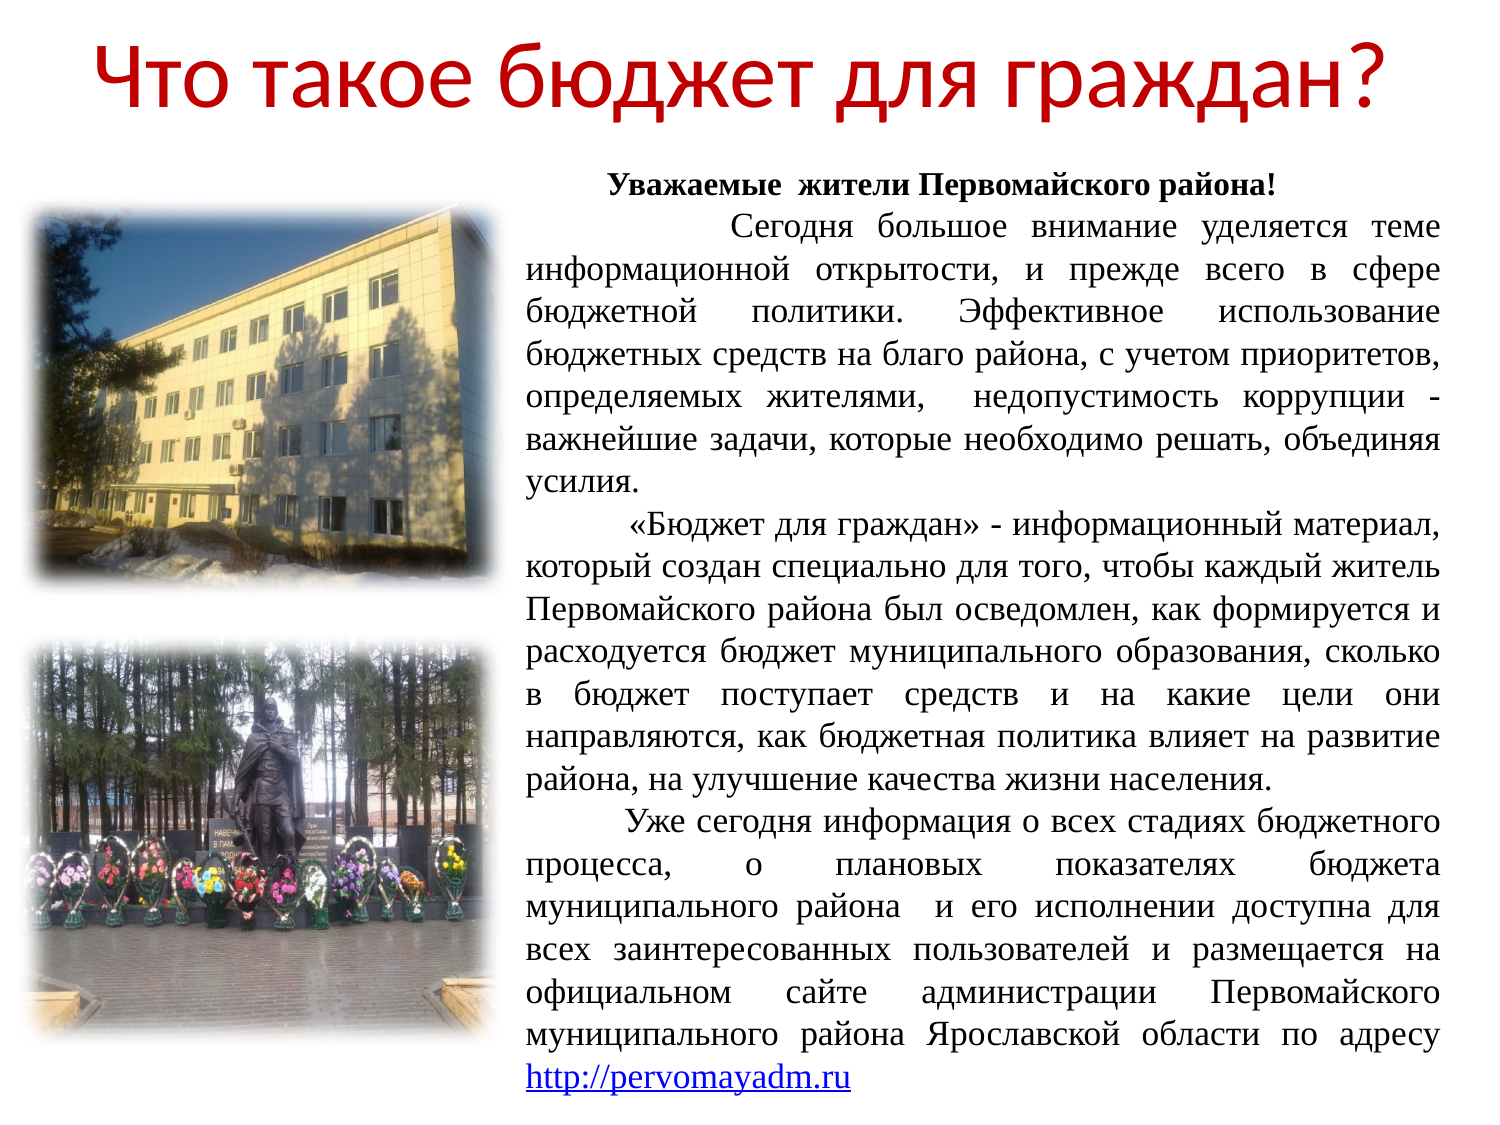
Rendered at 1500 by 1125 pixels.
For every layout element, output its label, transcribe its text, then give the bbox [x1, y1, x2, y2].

title Что такое бюджет для граждан? [11, 4, 1471, 135]
picture [17, 633, 503, 1048]
text_box Уважаемые жители Первомайского района! Сегодня большое внимание уделяется теме информационной открытости, и прежде всего в сфере бюджетной политики. Эффективное использование бюджетных средств на благо района, с учетом приоритетов, определяемых жителями, недопустимость коррупции - важнейшие задачи, которые необходимо решать, объединяя усилия. «Бюджет для граждан» - информационный материал, который создан специально для того, чтобы каждый житель Первомайского района был осведомлен, как формируется и расходуется бюджет муниципального образования, сколько в бюджет поступает средств и на какие цели они направляются, как бюджетная политика влияет на развитие района, на улучшение качества жизни населения. Уже сегодня информация о всех стадиях бюджетного процесса, о плановых показателях бюджета муниципального района и его исполнении доступна для всех заинтересованных пользователей и размещается на официальном сайте администрации Первомайского муниципального района Ярославской области по адресу http://pervomayadm.ru [510, 154, 1456, 1103]
picture [17, 196, 509, 599]
